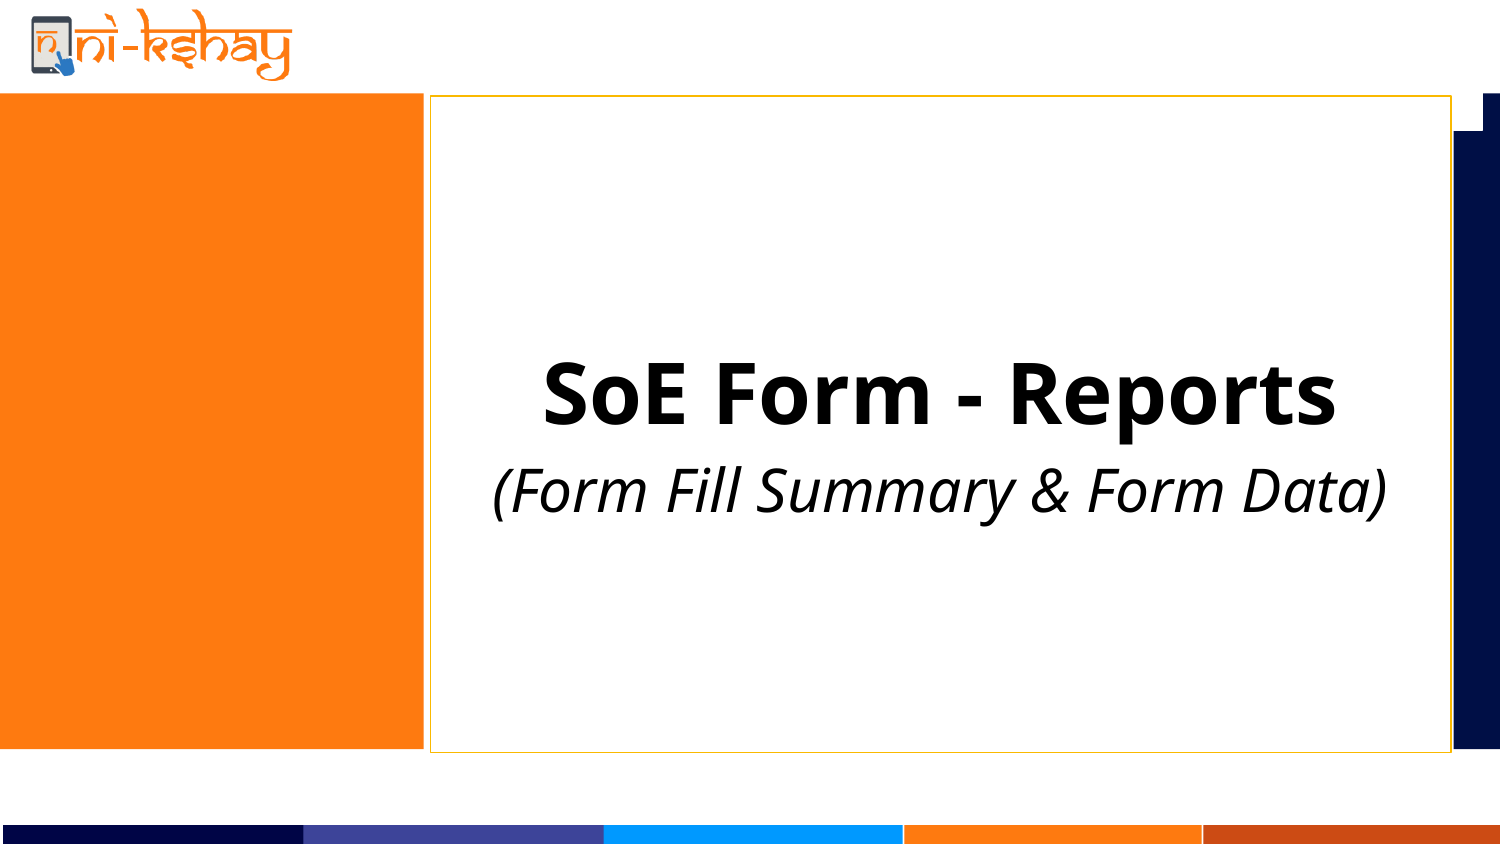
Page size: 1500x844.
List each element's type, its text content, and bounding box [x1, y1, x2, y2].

picture [29, 0, 293, 97]
title SoE Form - Reports (Form Fill Summary & Form Data) [430, 96, 1451, 753]
picture [3, 825, 1500, 844]
text_box [1347, 91, 1483, 130]
